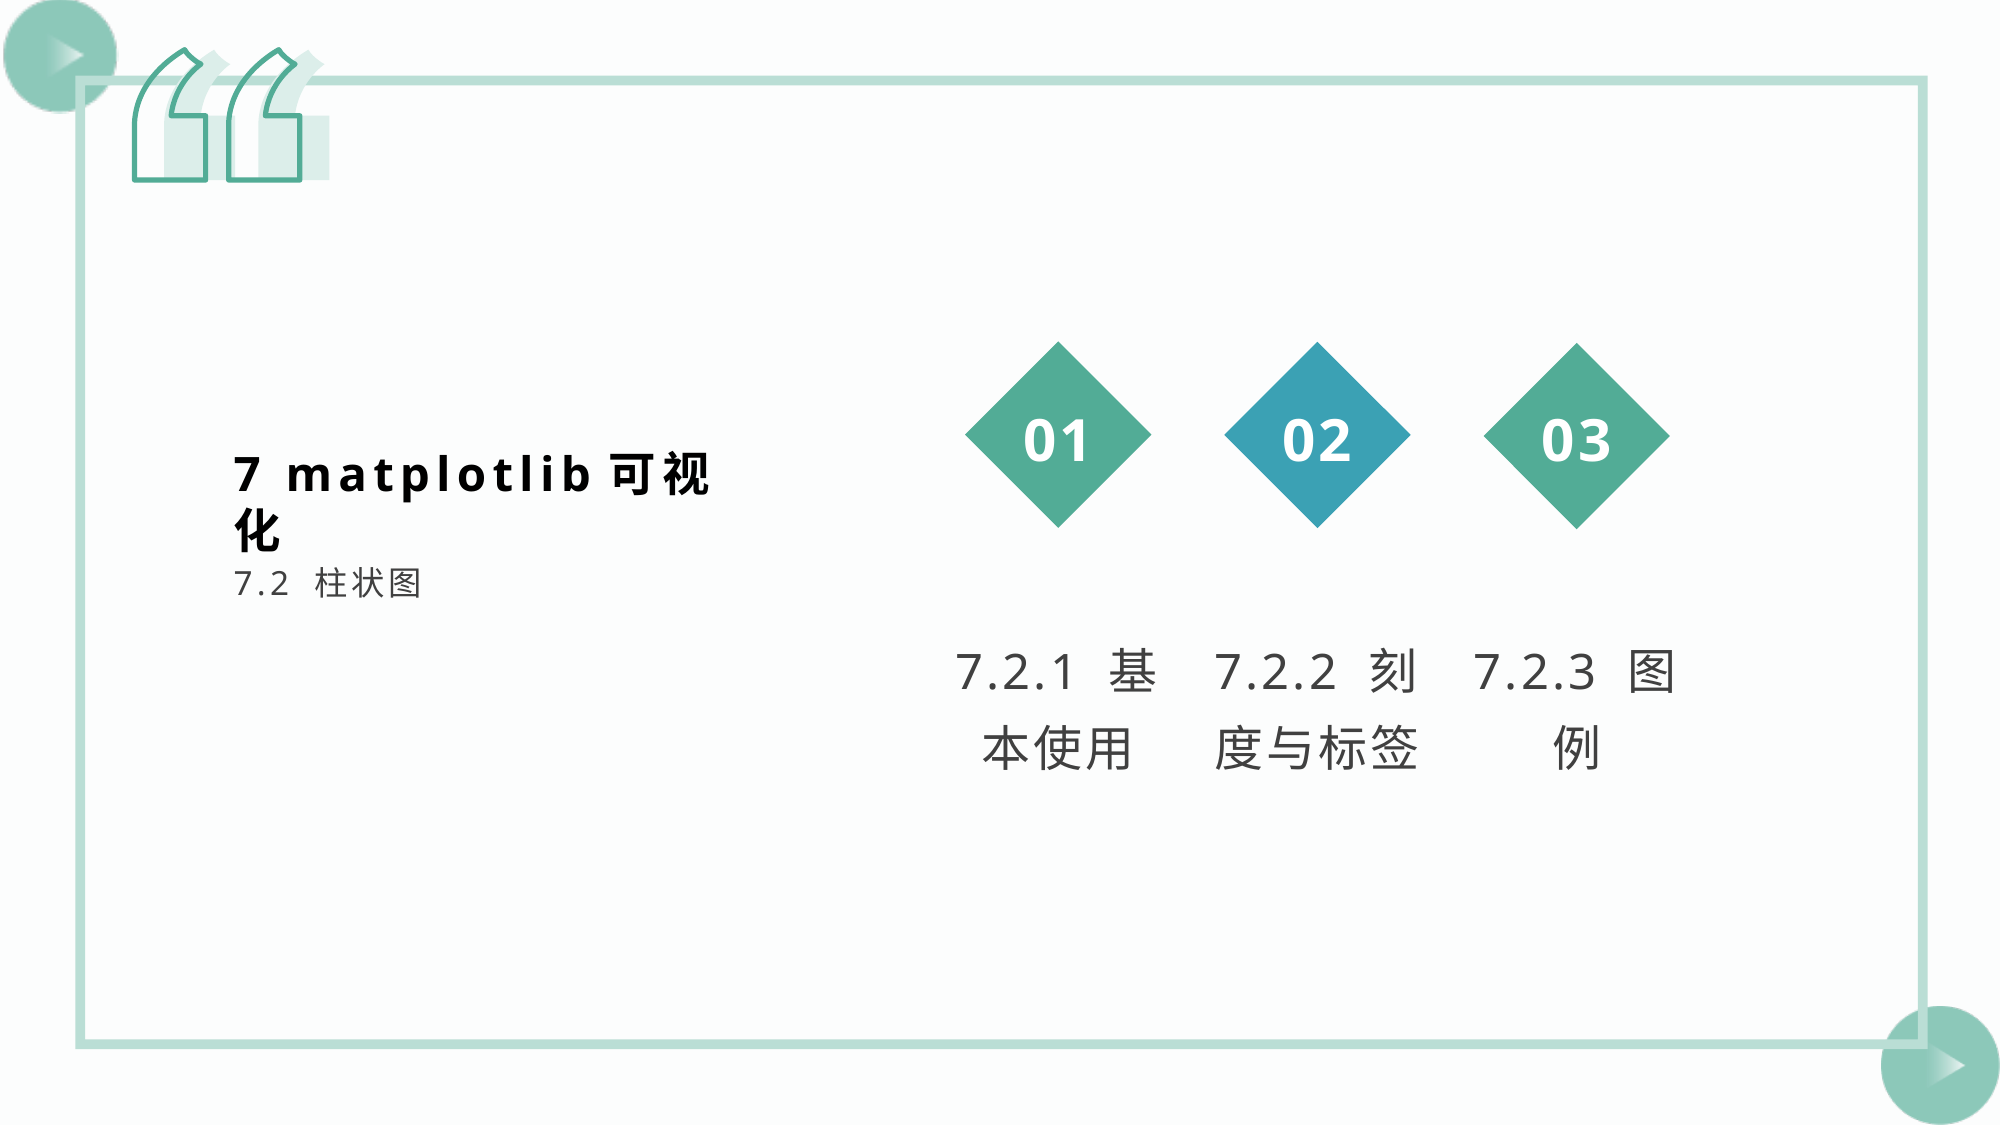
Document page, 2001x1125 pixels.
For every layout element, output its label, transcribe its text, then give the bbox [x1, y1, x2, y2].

picture [1881, 1006, 2000, 1125]
text_box 7.2.3 图例 [1451, 615, 1702, 784]
text_box [1482, 341, 1672, 531]
text_box 03 [1531, 391, 1622, 478]
text_box [173, 48, 232, 114]
text_box [1222, 340, 1413, 530]
text_box 7 matplotlib可视化 [218, 435, 740, 558]
text_box [206, 114, 228, 182]
text_box [74, 114, 1881, 1050]
text_box [119, 75, 152, 86]
text_box [227, 48, 301, 182]
text_box 7.2.1 基本使用 [932, 615, 1184, 784]
text_box 02 [1272, 391, 1363, 478]
text_box 01 [1012, 391, 1104, 478]
text_box [963, 339, 1153, 530]
text_box 7.2 柱状图 [218, 561, 740, 690]
text_box [307, 75, 1929, 1006]
text_box [213, 75, 246, 86]
text_box [267, 48, 326, 114]
text_box 7.2.2 刻度与标签 [1192, 615, 1443, 784]
text_box [133, 48, 207, 182]
picture [0, 0, 119, 114]
text_box [300, 114, 331, 182]
